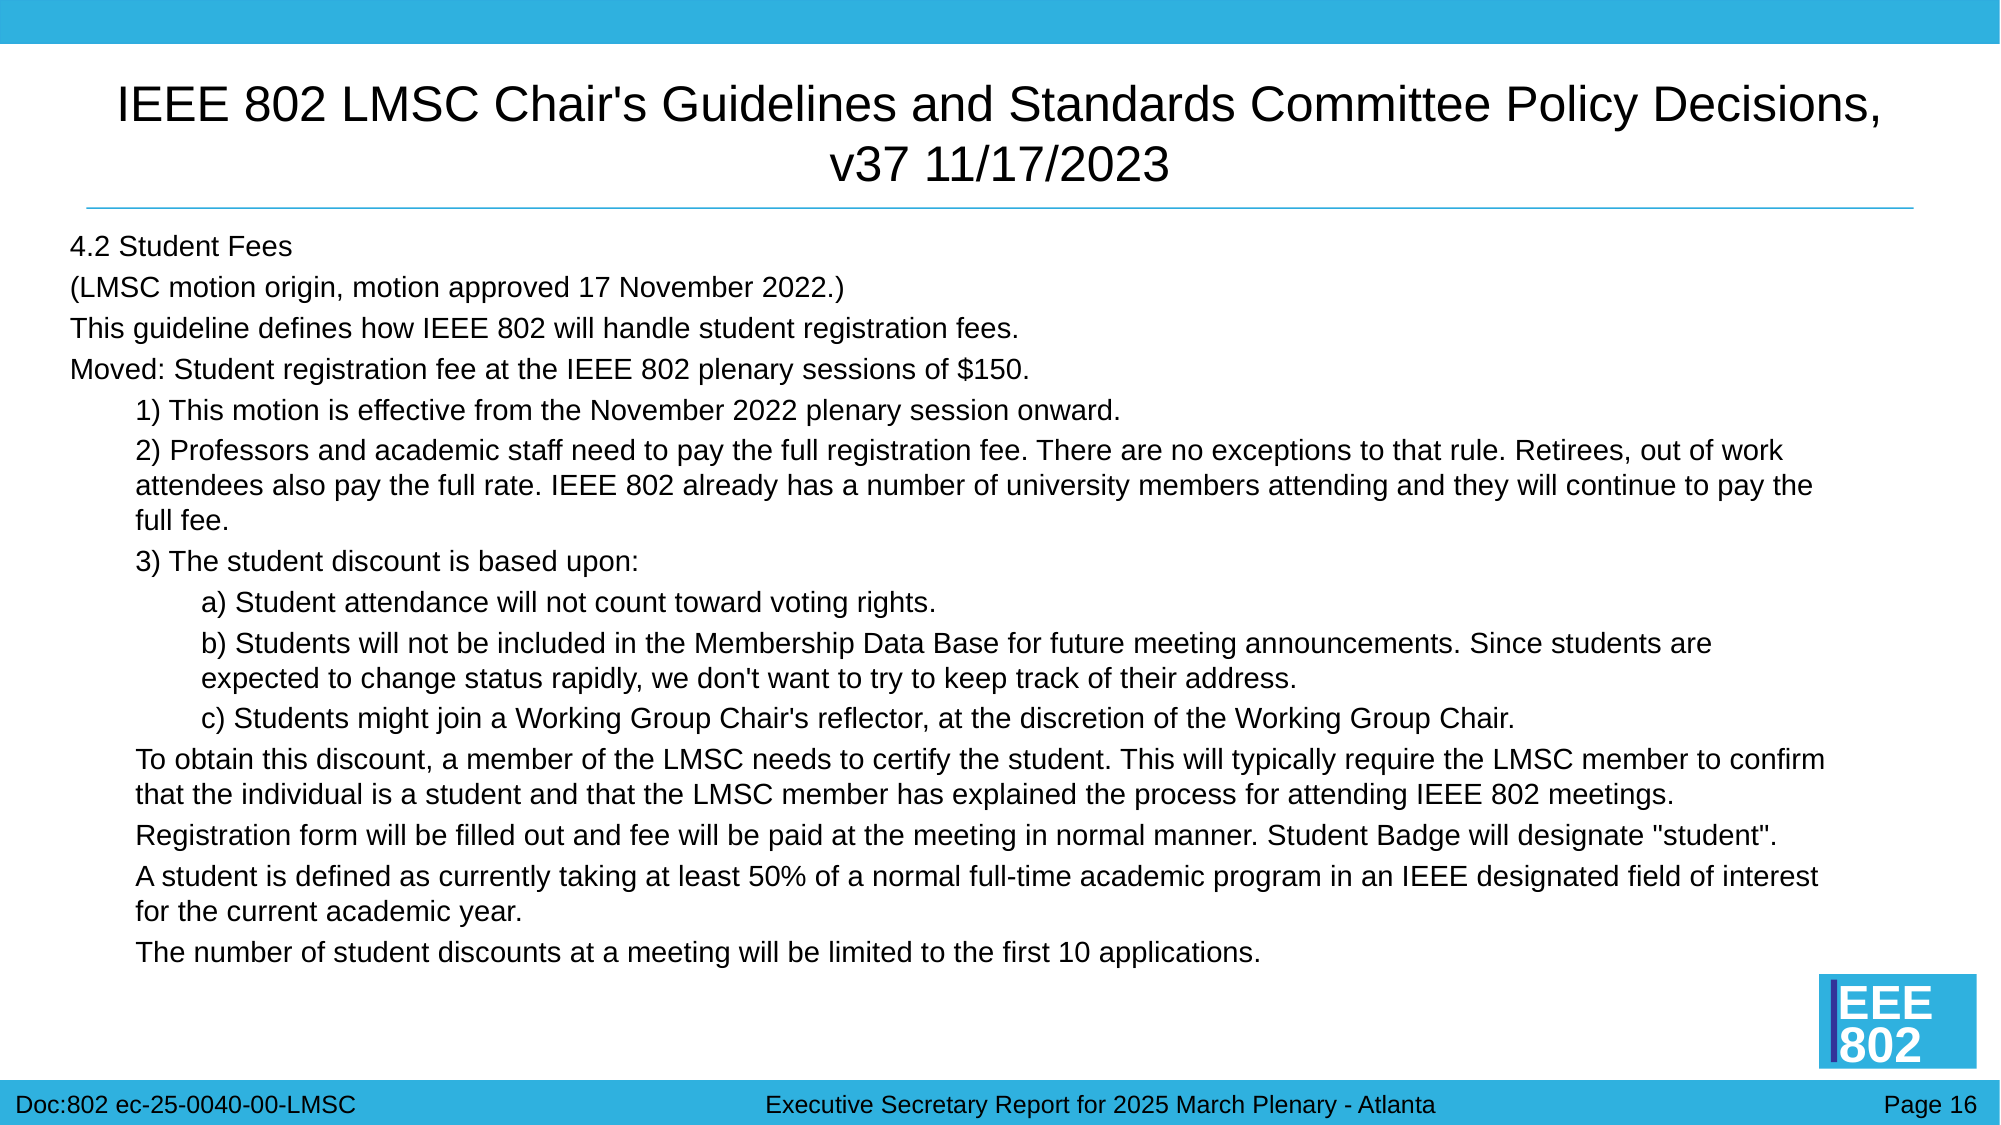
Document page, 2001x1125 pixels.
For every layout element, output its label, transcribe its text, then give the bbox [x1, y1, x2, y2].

list 4.2 Student Fees (LMSC motion origin, motion approved 17 November 2022.) This guideline defines how IEEE 802 will handle student registration fees. Moved: Student registration fee at the IEEE 802 plenary sessions of $150. 1) This motion is effective from the November 2022 plenary session onward. 2) Professors and academic staff need to pay the full registration fee. There are no exceptions to that rule. Retirees, out of work attendees also pay the full rate. IEEE 802 already has a number of university members attending and they will continue to pay the full fee. 3) The student discount is based upon: a) Student attendance will not count toward voting rights. b) Students will not be included in the Membership Data Base for future meeting announcements. Since students are expected to change status rapidly, we don't want to try to keep track of their address. c) Students might join a Working Group Chair's reflector, at the discretion of the Working Group Chair. To obtain this discount, a member of the LMSC needs to certify the student. This will typically require the LMSC member to confirm that the individual is a student and that the LMSC member has explained the process for attending IEEE 802 meetings. Registration form will be filled out and fee will be paid at the meeting in normal manner. Student Badge will designate "student". A student is defined as currently taking at least 50% of a normal full-time academic program in an IEEE designated field of interest for the current academic year. The number of student discounts at a meeting will be limited to the first 10 applications. [54, 220, 1855, 963]
title IEEE 802 LMSC Chair's Guidelines and Standards Committee Policy Decisions, v37 11/17/2023 [99, 66, 1900, 197]
